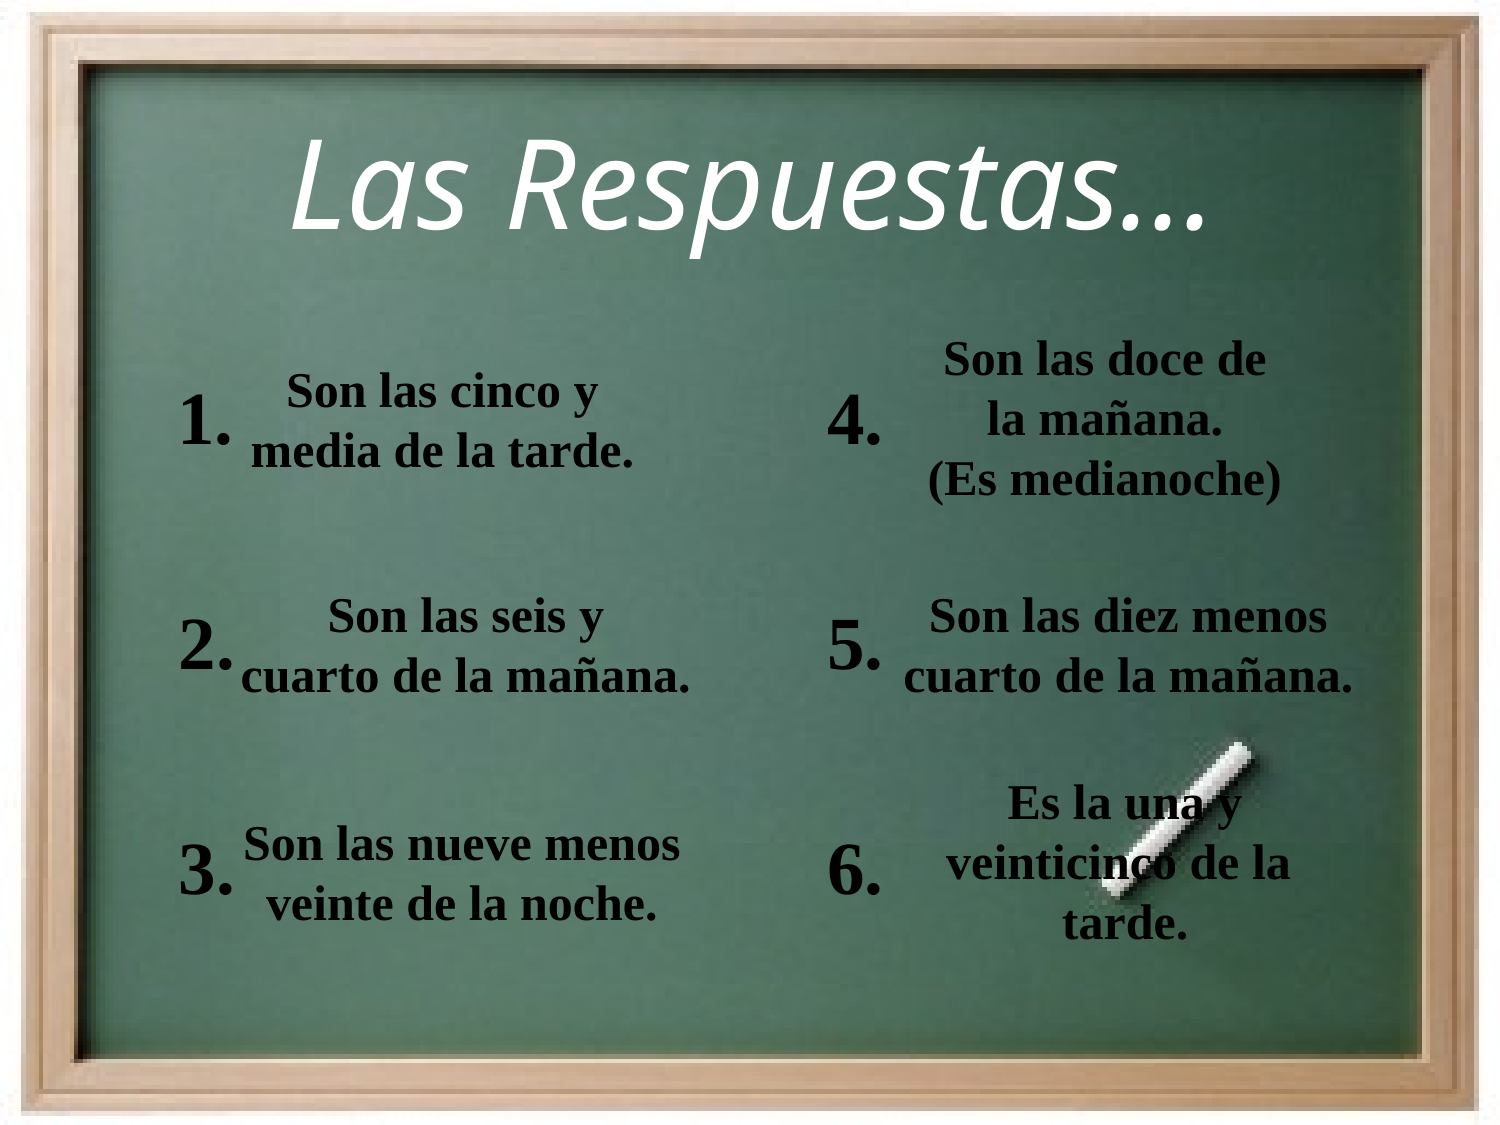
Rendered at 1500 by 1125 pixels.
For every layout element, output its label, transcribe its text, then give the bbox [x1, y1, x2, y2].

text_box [812, 317, 1298, 513]
text_box Las Respuestas… [272, 97, 1232, 263]
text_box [812, 574, 1369, 711]
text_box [163, 574, 707, 711]
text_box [163, 802, 697, 938]
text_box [812, 762, 1319, 958]
picture [0, 0, 1500, 1125]
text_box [162, 349, 650, 486]
